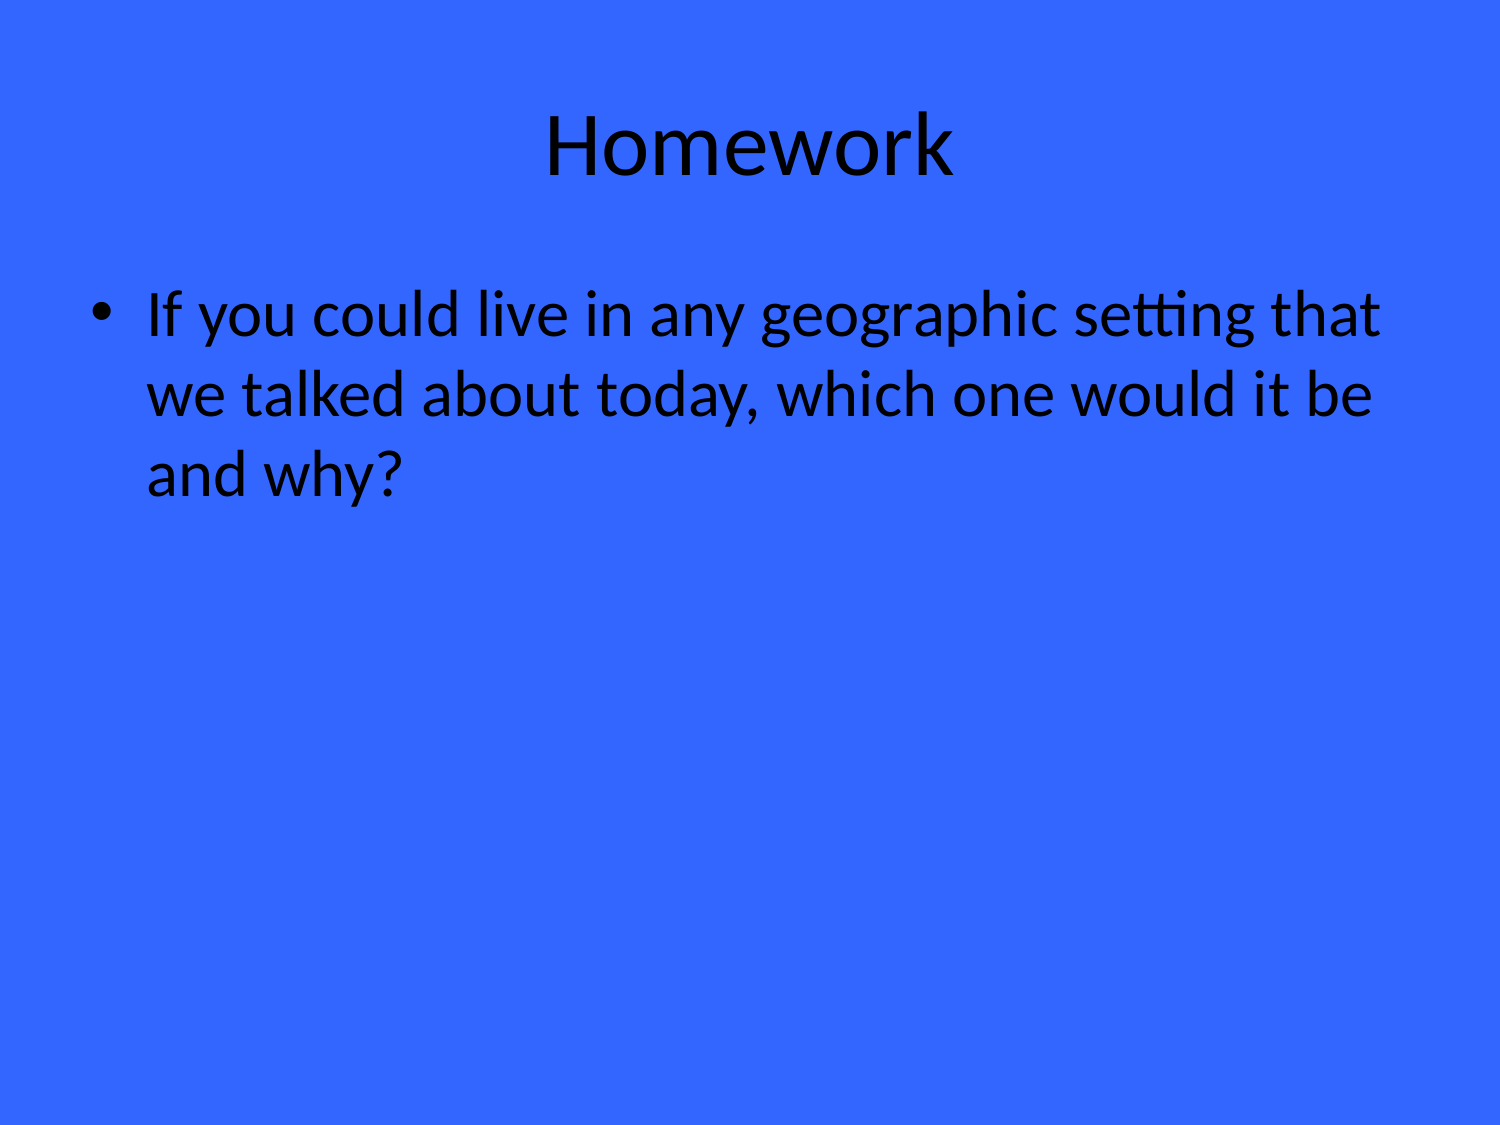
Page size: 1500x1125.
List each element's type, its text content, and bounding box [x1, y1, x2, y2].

list If you could live in any geographic setting that we talked about today, which one would it be and why? [75, 262, 1425, 1005]
title Homework [75, 45, 1425, 233]
